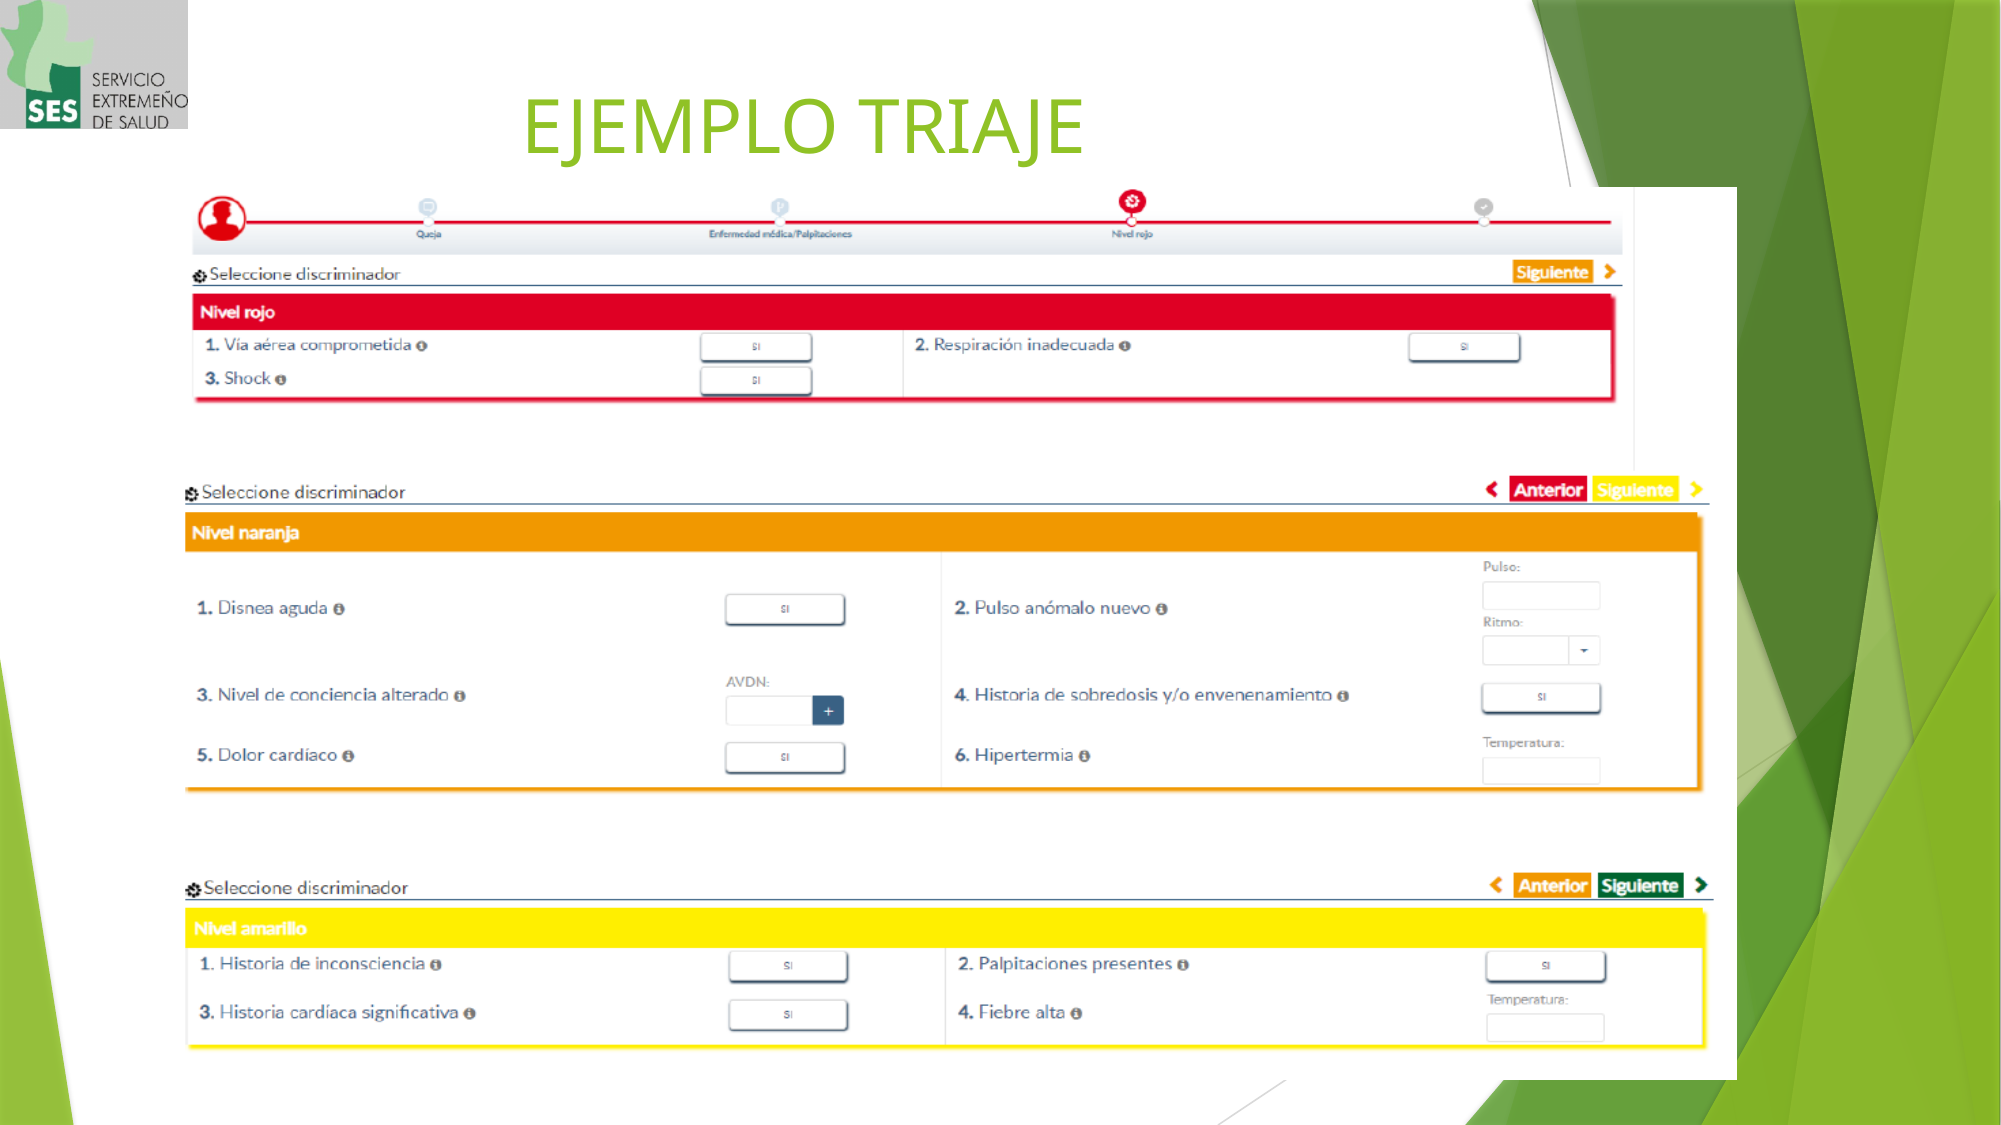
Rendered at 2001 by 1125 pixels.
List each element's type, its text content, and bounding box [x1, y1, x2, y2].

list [165, 186, 1737, 1081]
title EJEMPLO TRIAJE [98, 71, 1509, 273]
picture [0, 0, 188, 130]
